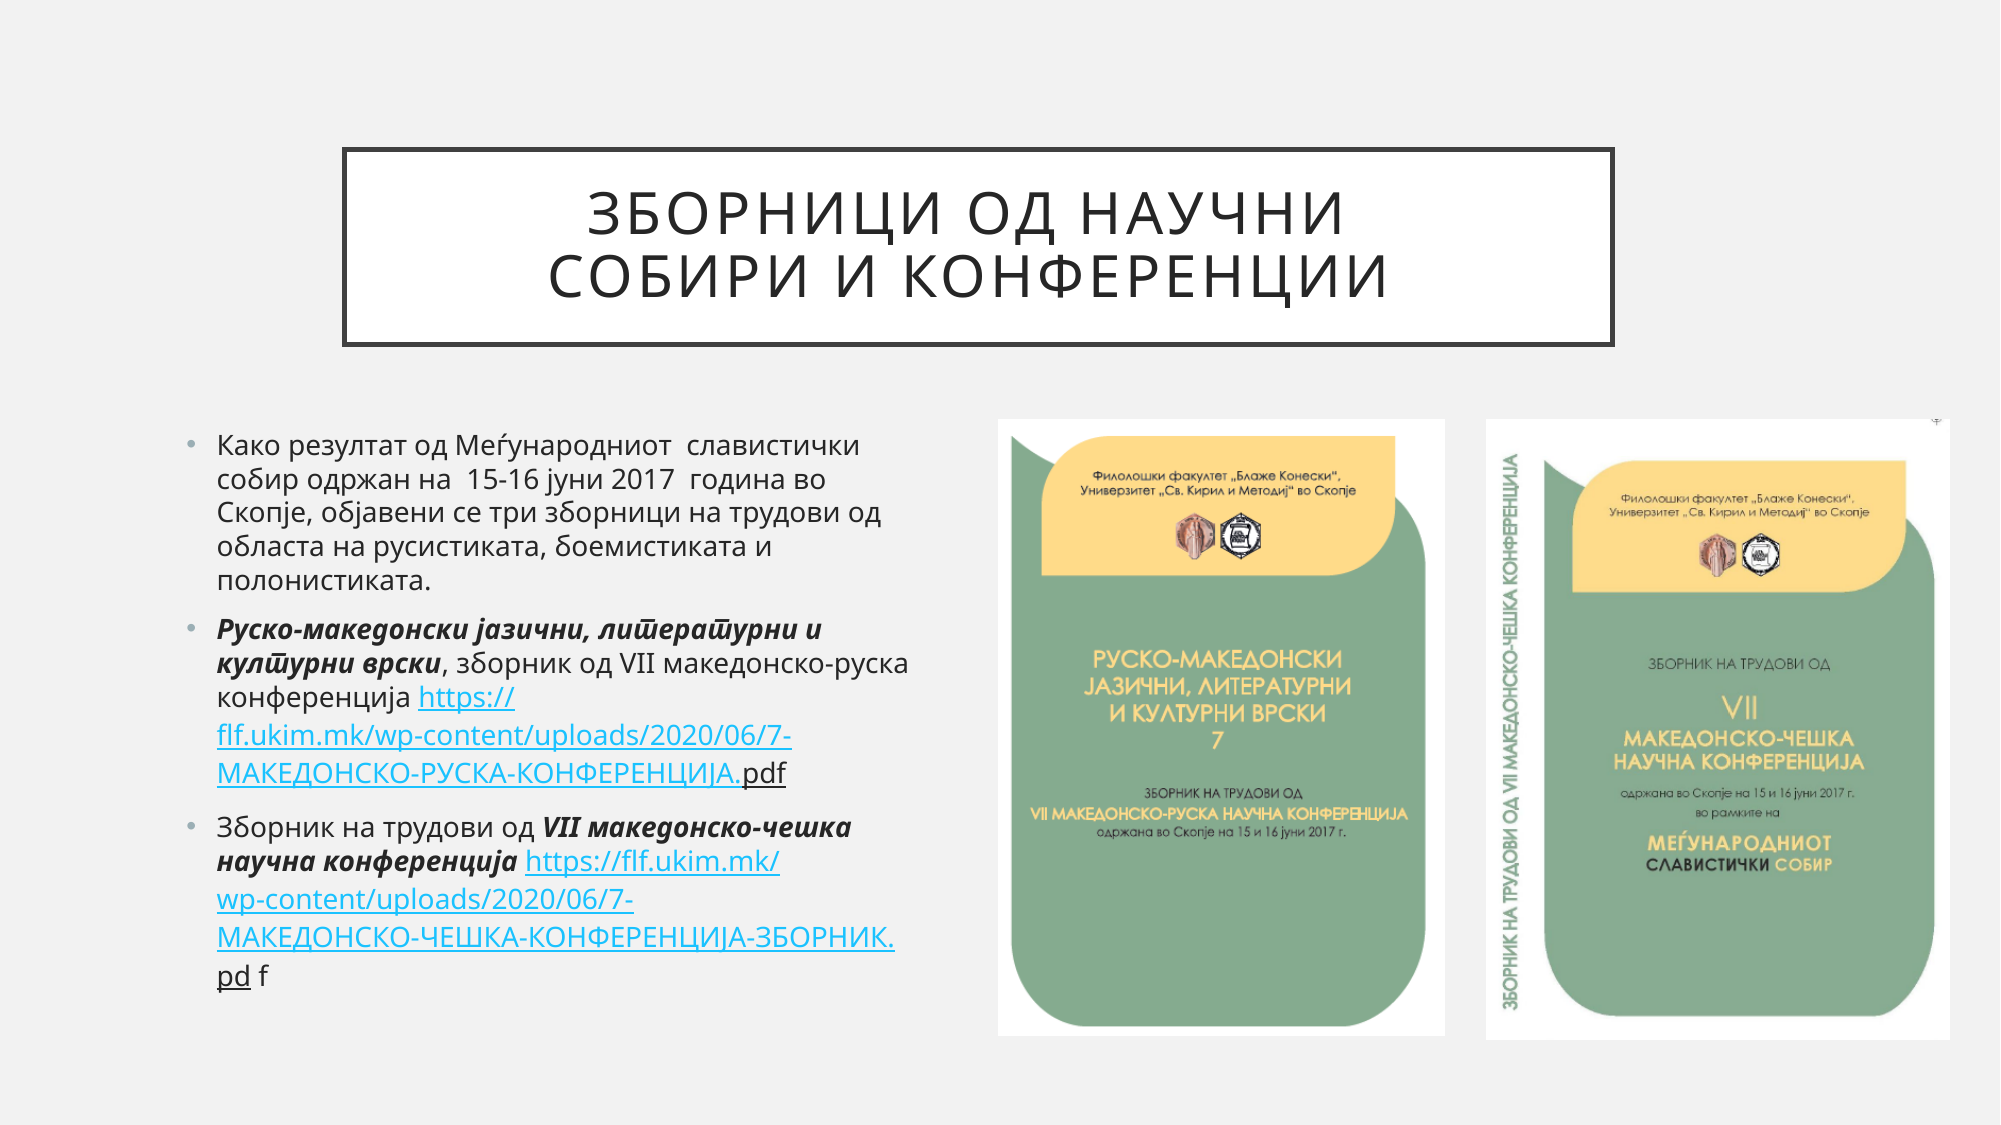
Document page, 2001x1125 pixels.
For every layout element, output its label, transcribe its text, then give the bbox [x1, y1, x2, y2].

picture [1486, 419, 1950, 1040]
list Како резултат од Меѓународниот славистички собир одржан на 15-16 јуни 2017 година во Скопје, објавени се три зборници на трудови од областа на русистиката, боемистиката и полонистиката. Руско-македонски јазични, литературни и културни врски, зборник од VII македонско-руска конференција https://flf.ukim.mk/wp-content/uploads/2020/06/7-МАКЕДОНСКО-РУСКА-КОНФЕРЕНЦИЈА.pdf Зборник на трудови од VII македонско-чешка научна конференција https://flf.ukim.mk/wp-content/uploads/2020/06/7-МАКЕДОНСКО-ЧЕШКА-КОНФЕРЕНЦИЈА-ЗБОРНИК.pd f [171, 419, 945, 1006]
picture [998, 419, 1445, 1036]
title Зборници од научни собири и конференции [342, 147, 1615, 347]
